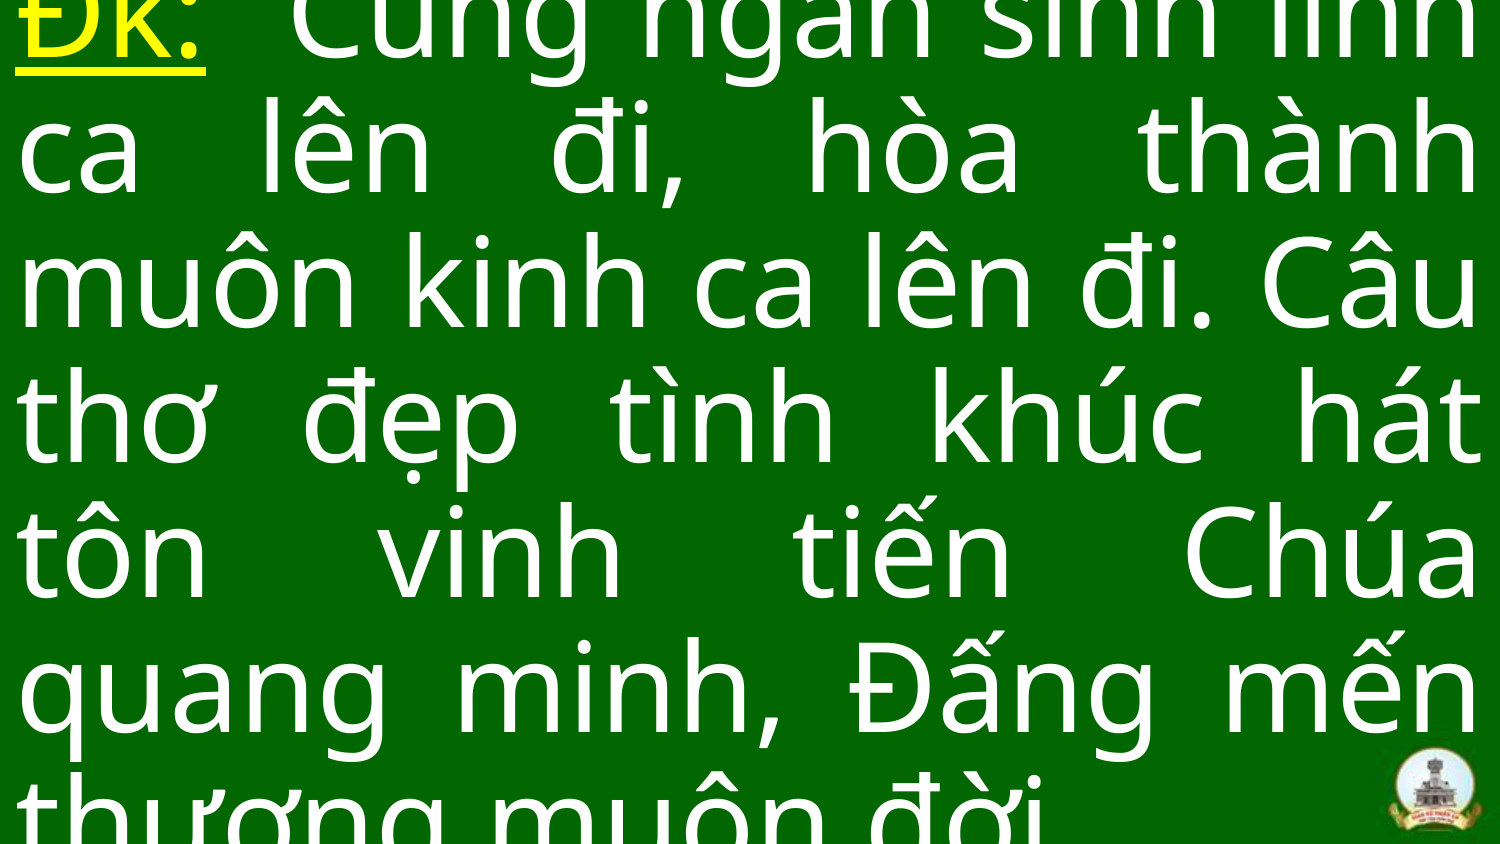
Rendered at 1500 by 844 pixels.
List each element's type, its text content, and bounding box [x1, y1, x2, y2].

subtitle Đk: Cùng ngàn sinh linh ca lên đi, hòa thành muôn kinh ca lên đi. Câu thơ đẹp tình khúc hát tôn vinh tiến Chúa quang minh, Đấng mến thương muôn đời. [0, 0, 1500, 844]
